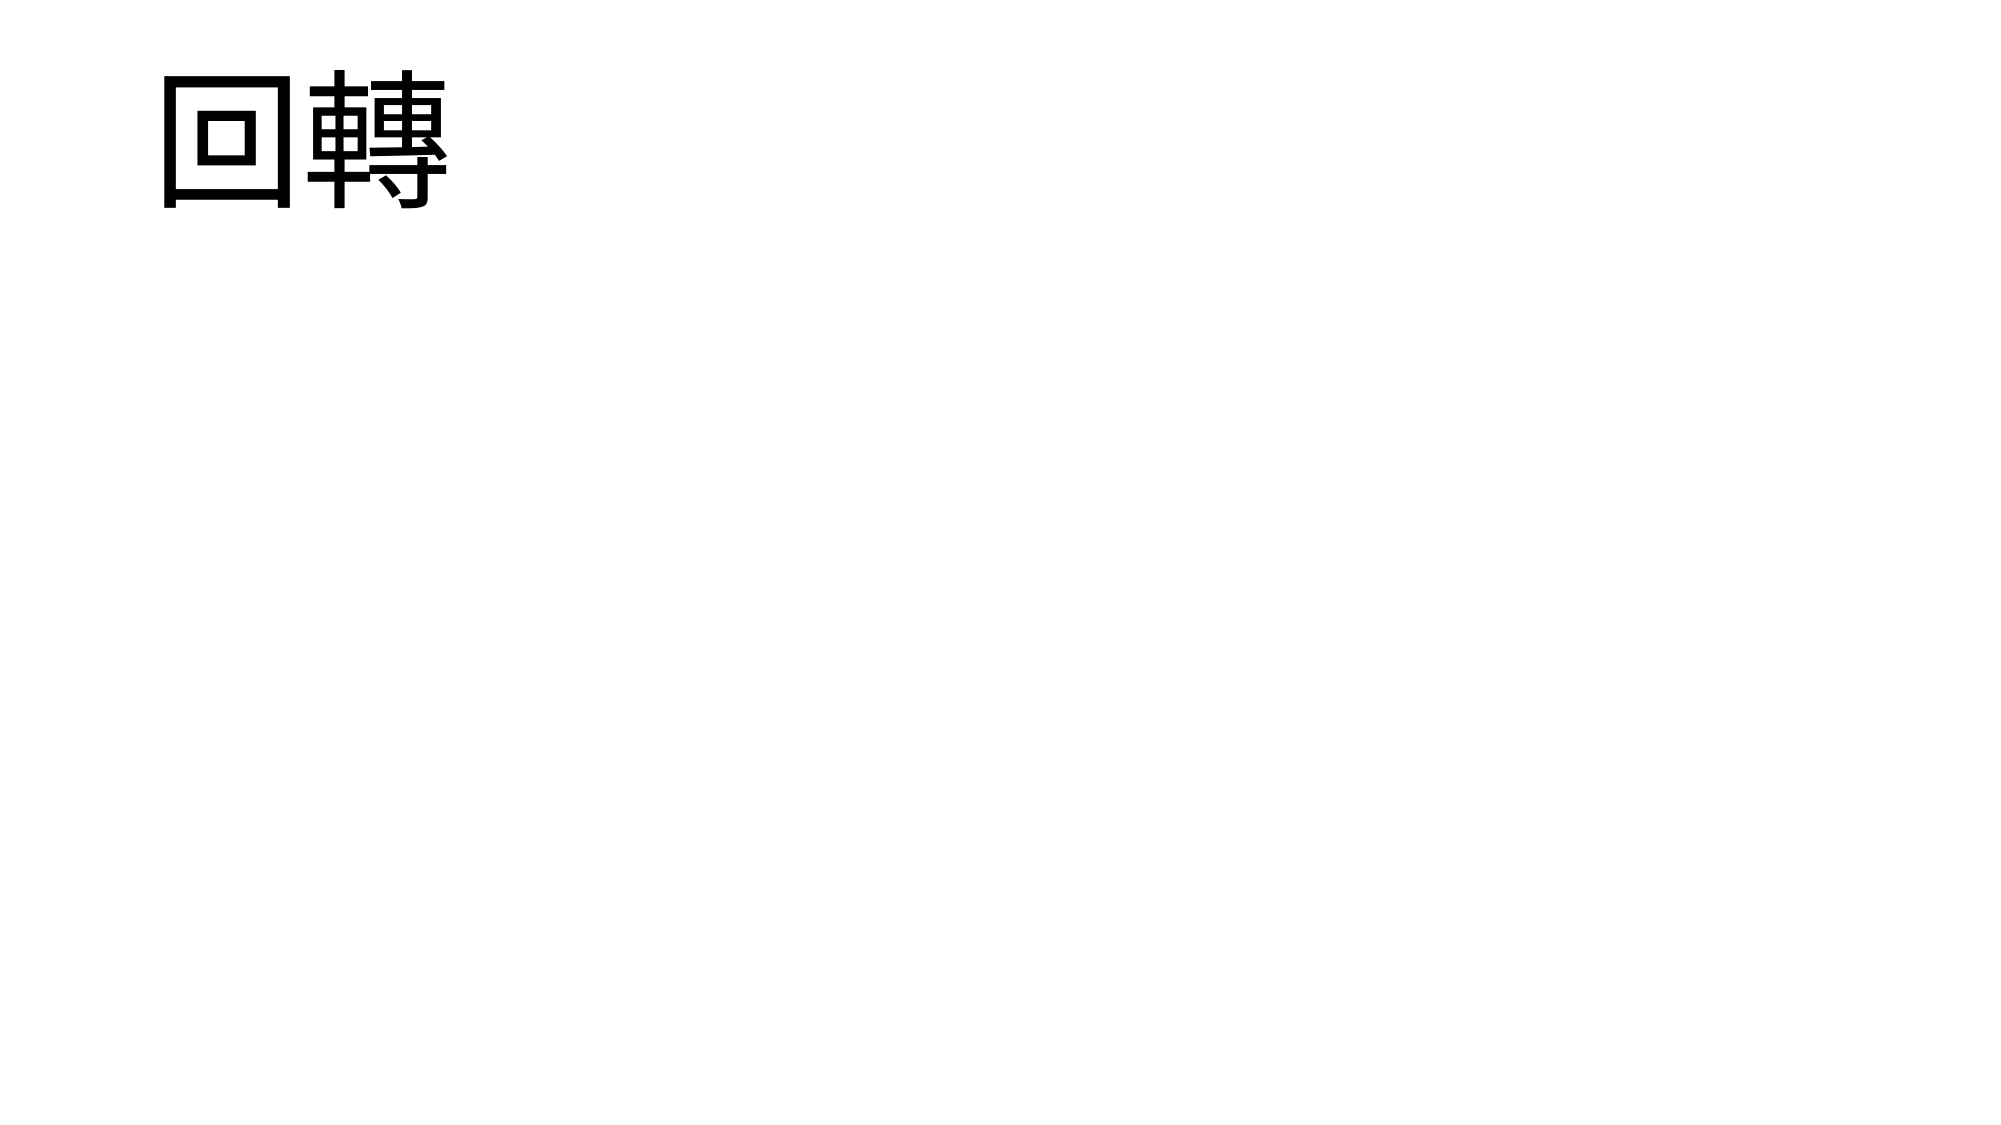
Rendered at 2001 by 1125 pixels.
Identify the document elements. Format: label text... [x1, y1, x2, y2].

title 回轉 [137, 59, 1863, 1044]
